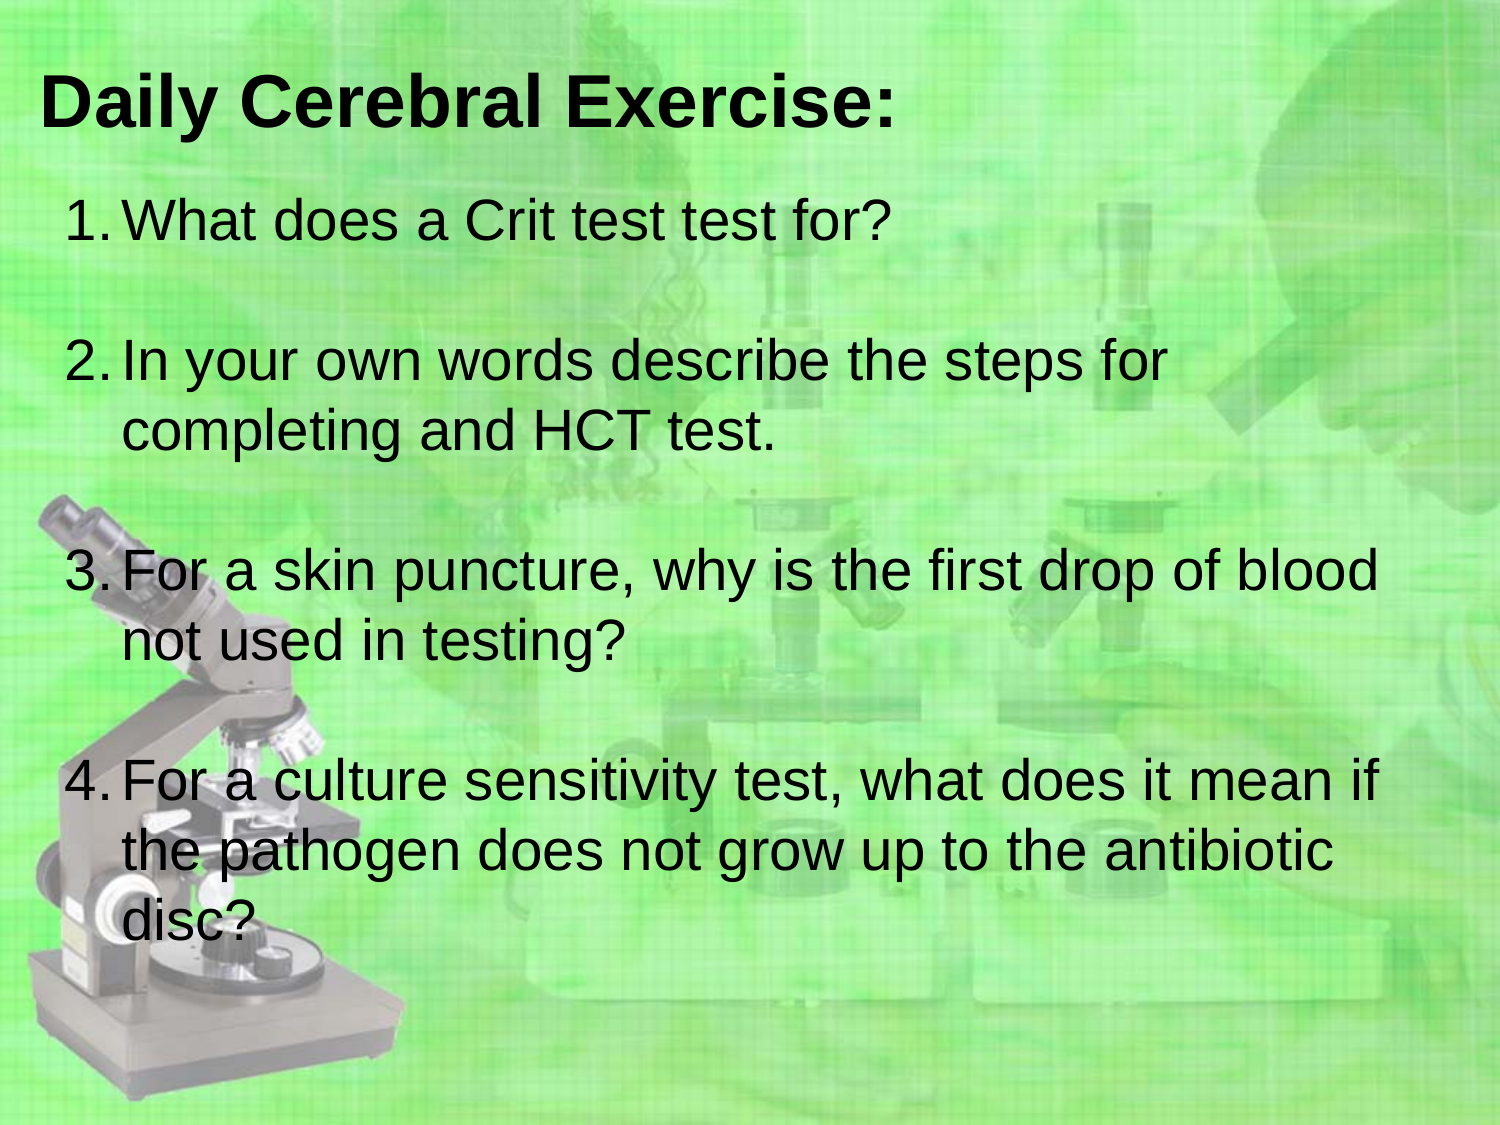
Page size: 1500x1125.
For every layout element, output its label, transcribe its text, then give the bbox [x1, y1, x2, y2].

text_box What does a Crit test test for? In your own words describe the steps for completing and HCT test. For a skin puncture, why is the first drop of blood not used in testing? For a culture sensitivity test, what does it mean if the pathogen does not grow up to the antibiotic disc? [50, 174, 1425, 960]
title Daily Cerebral Exercise: [24, 37, 932, 151]
picture [0, 0, 1500, 1125]
